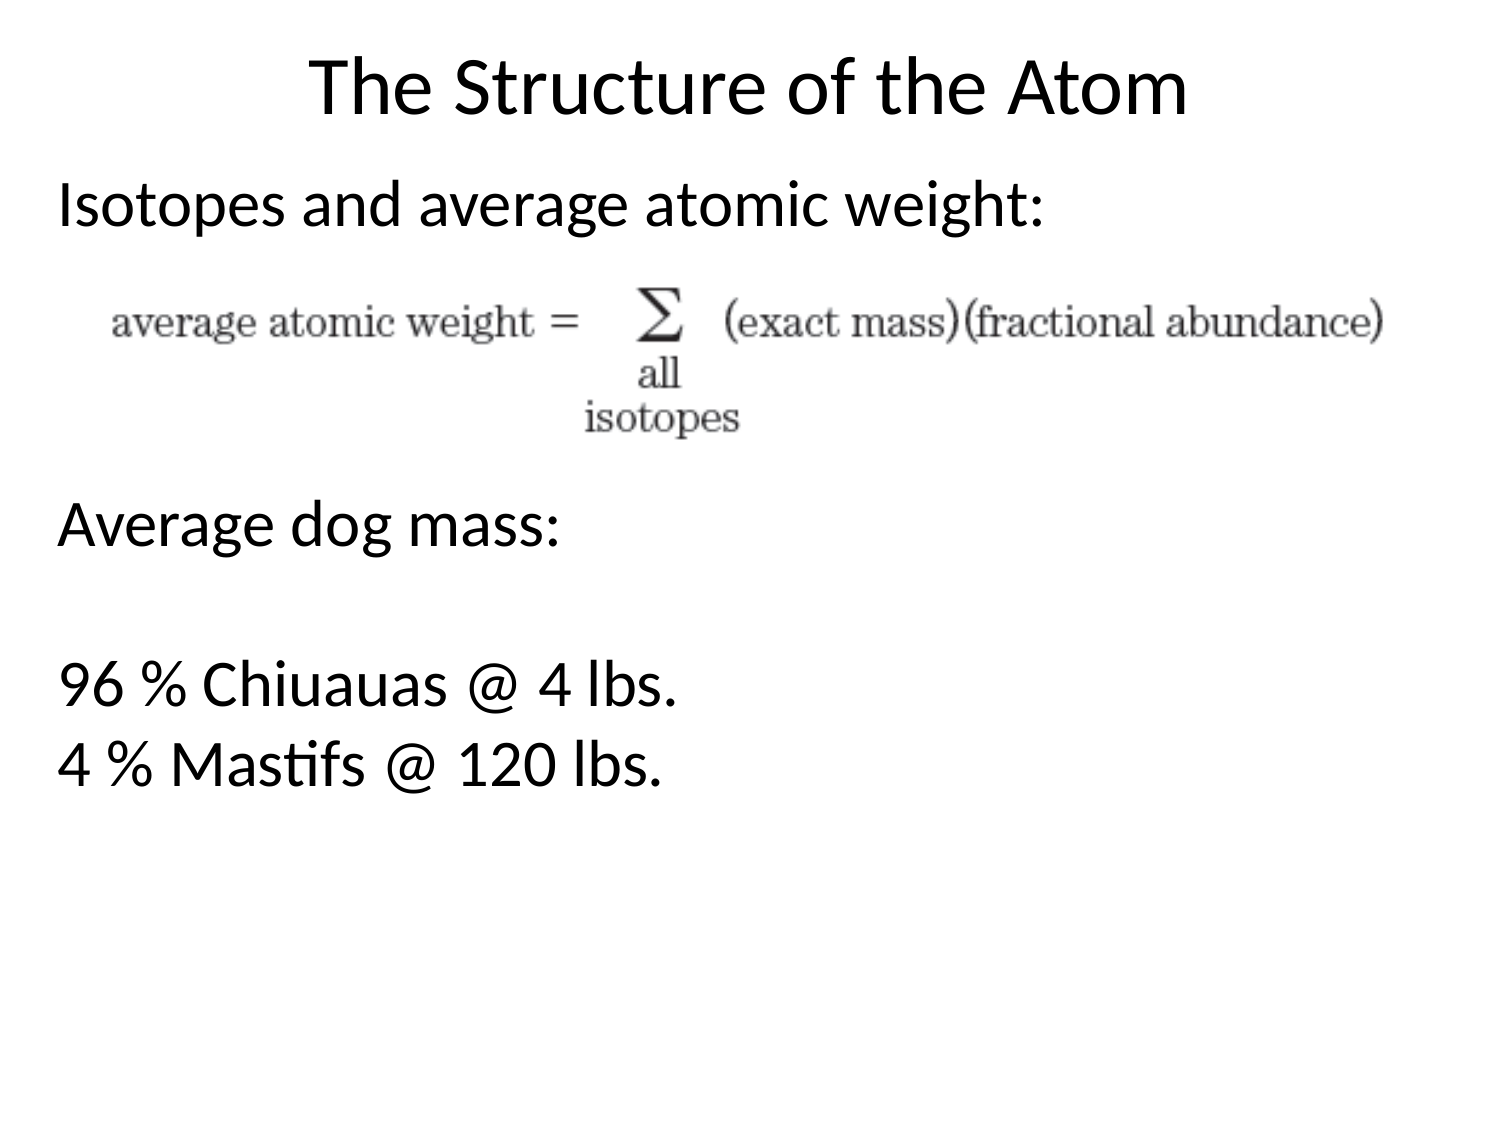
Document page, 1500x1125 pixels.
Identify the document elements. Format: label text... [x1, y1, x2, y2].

title The Structure of the Atom [112, 24, 1388, 138]
picture [99, 274, 1401, 452]
text_box Isotopes and average atomic weight: Average dog mass: 96 % Chiuauas @ 4 lbs. 4 % Mastifs @ 120 lbs. [42, 152, 1063, 1125]
